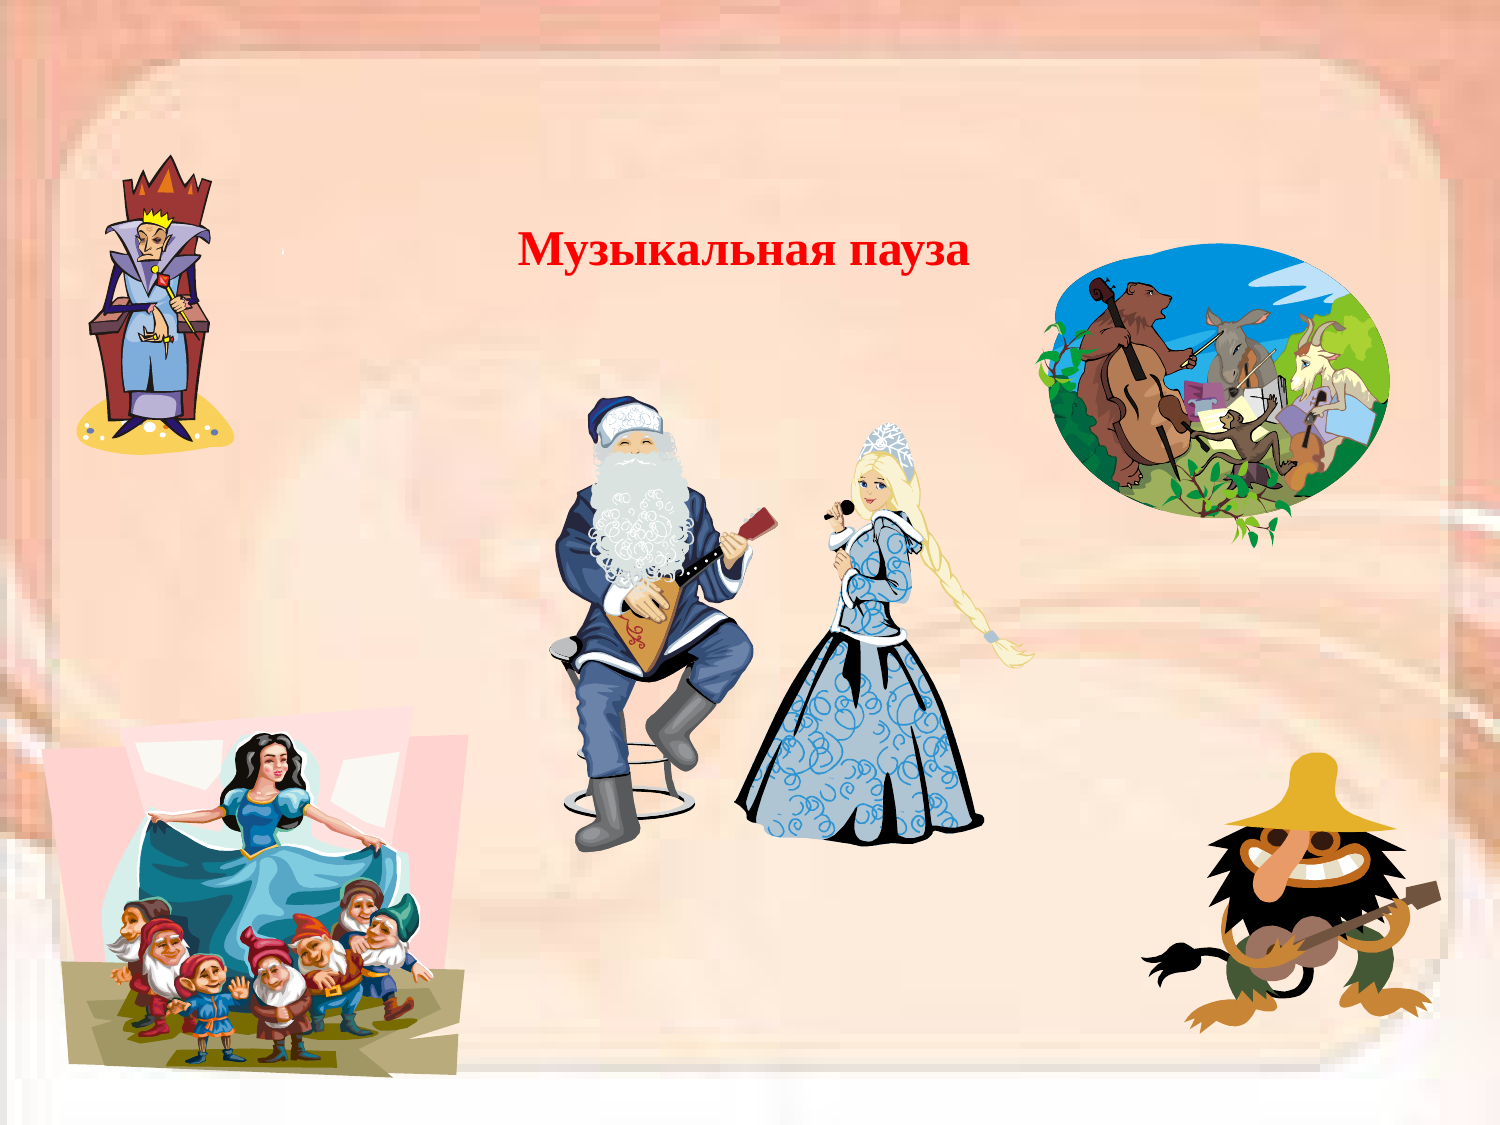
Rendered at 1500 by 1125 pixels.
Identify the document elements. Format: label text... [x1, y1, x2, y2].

picture [0, 0, 1500, 1125]
text_box Музыкальная пауза [288, 208, 1247, 283]
